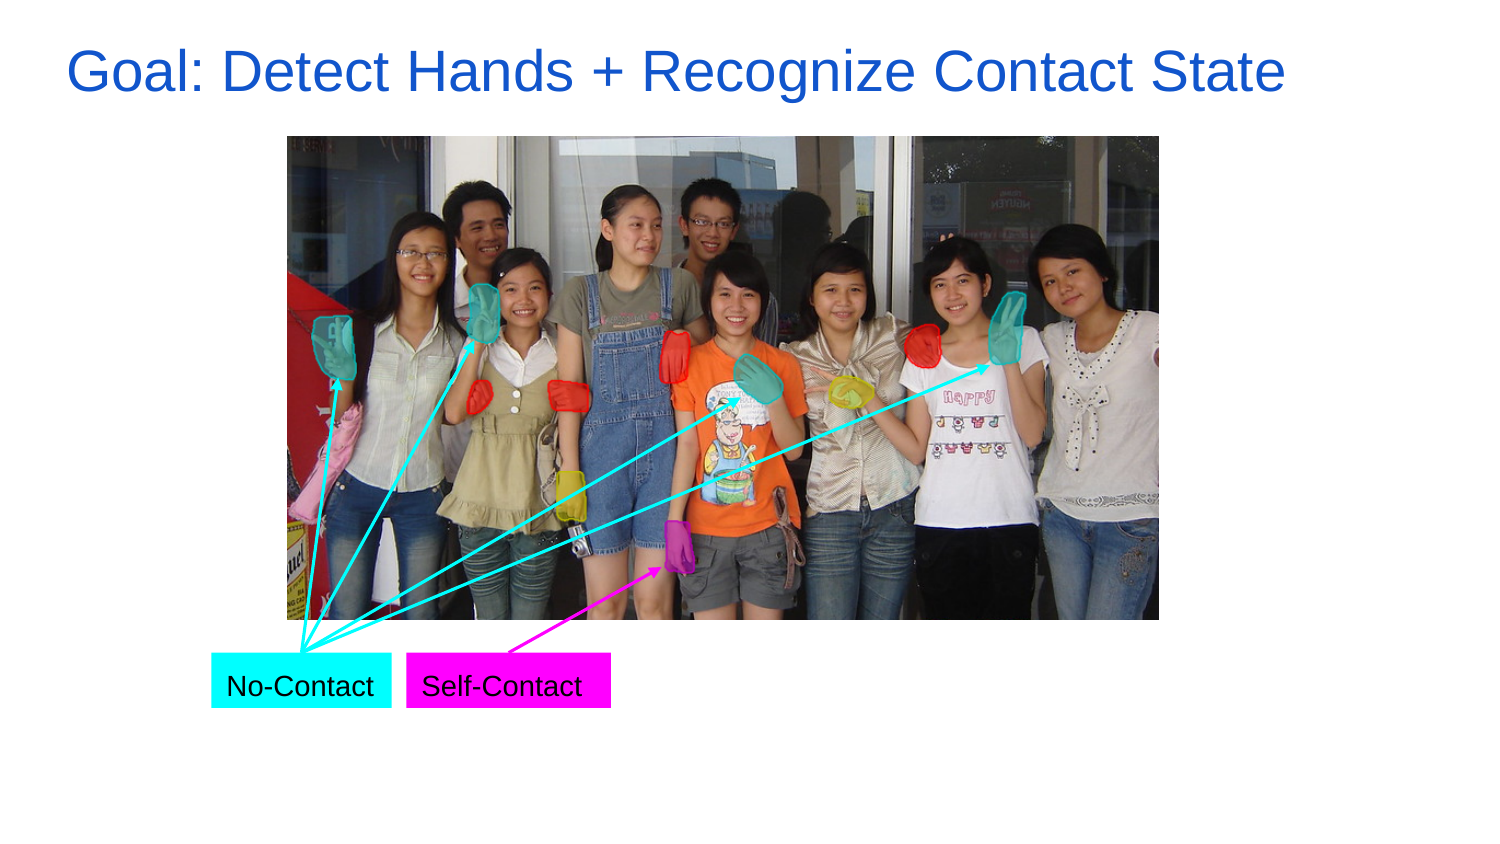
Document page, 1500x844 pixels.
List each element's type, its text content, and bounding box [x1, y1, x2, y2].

text_box Self-Contact [406, 661, 611, 708]
picture [286, 136, 1159, 620]
title Goal: Detect Hands + Recognize Contact State [51, 17, 1449, 112]
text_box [508, 566, 662, 653]
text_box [301, 340, 991, 653]
text_box No-Contact [211, 652, 392, 708]
